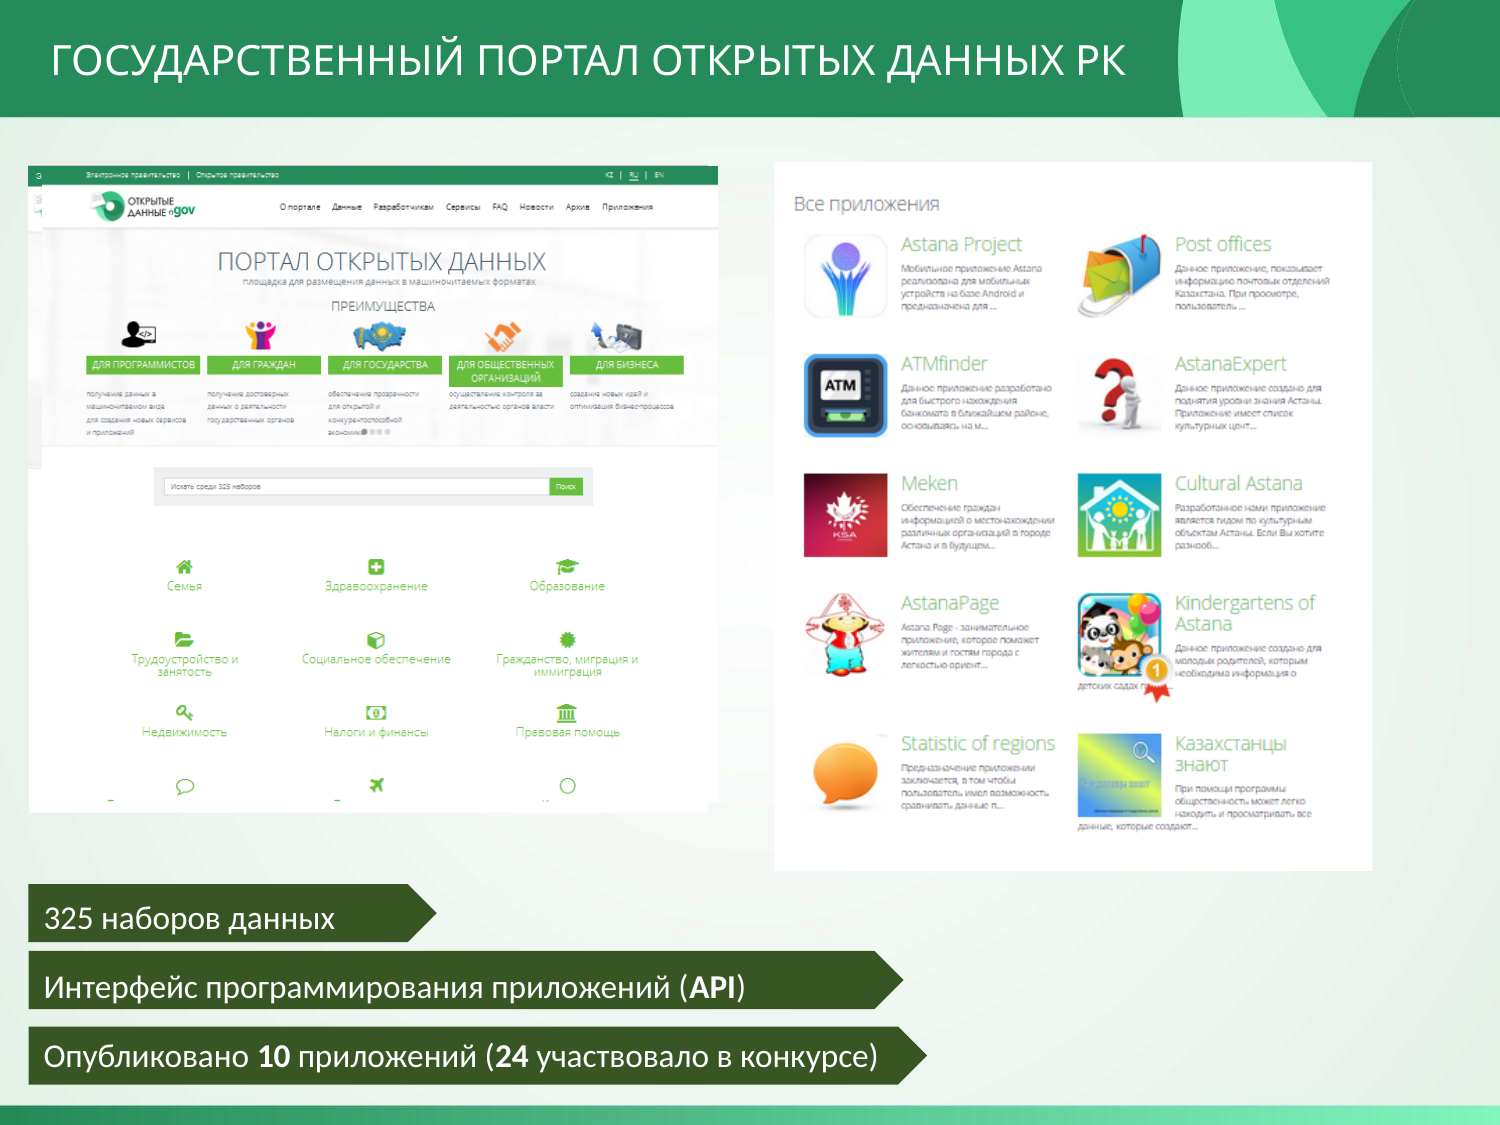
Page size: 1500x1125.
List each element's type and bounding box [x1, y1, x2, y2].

picture [0, 0, 1500, 1125]
text_box [28, 163, 709, 813]
